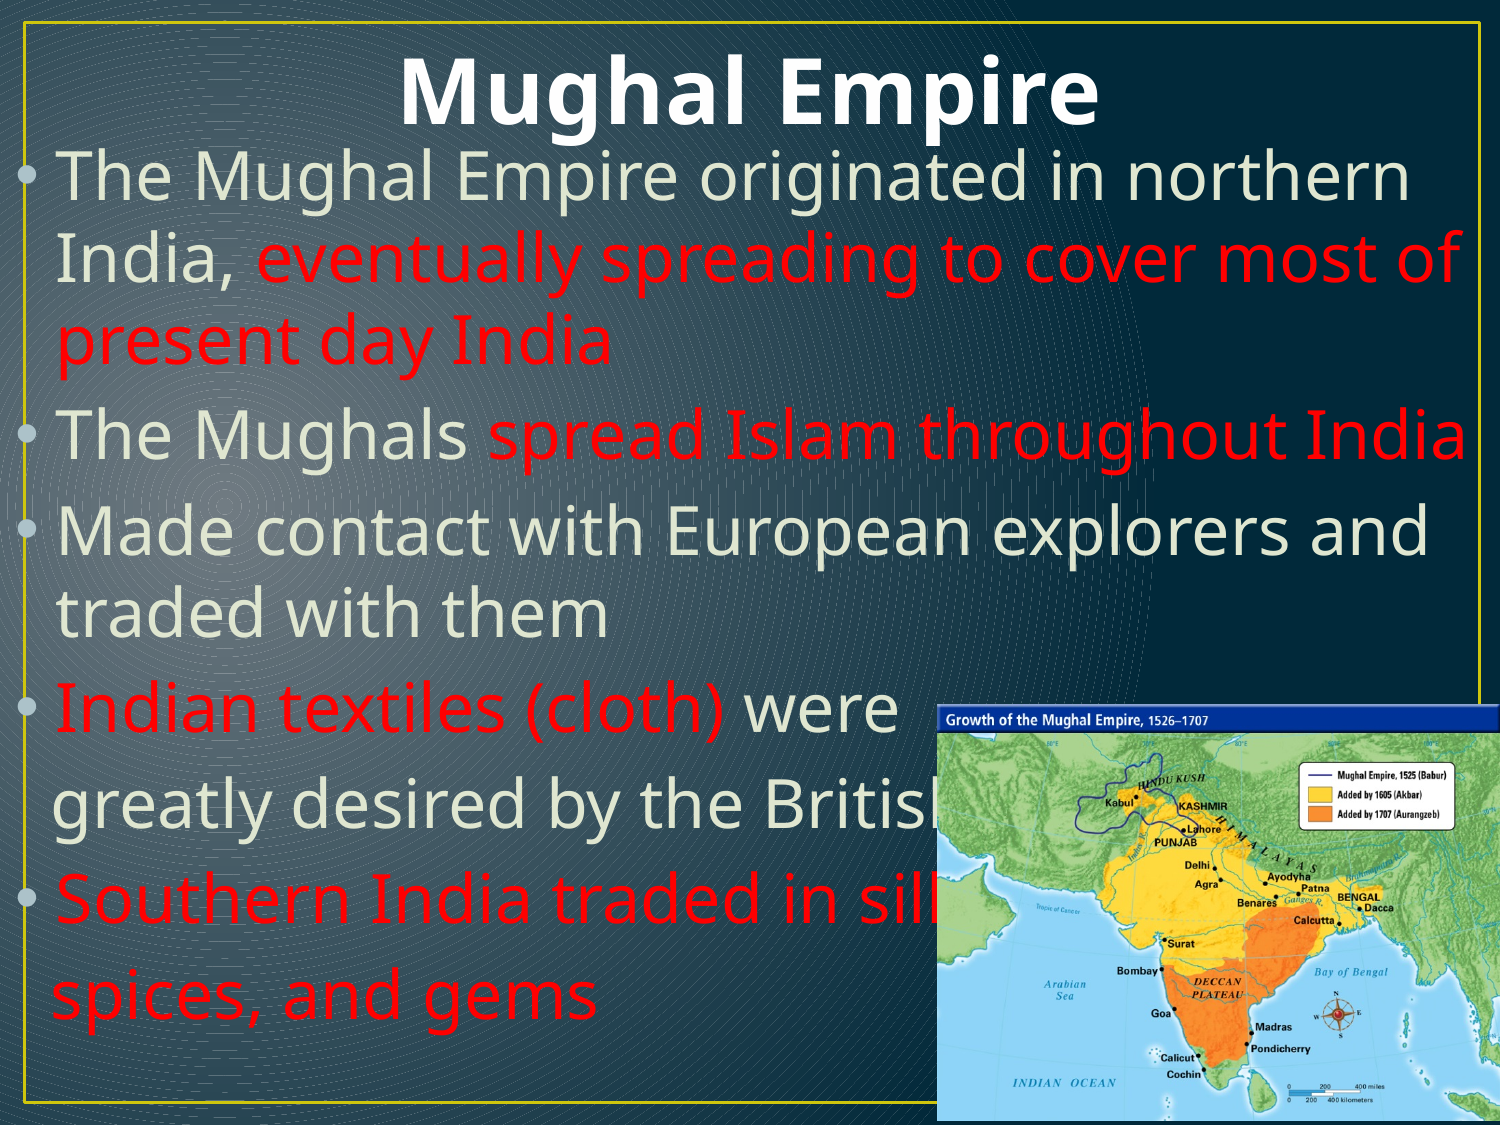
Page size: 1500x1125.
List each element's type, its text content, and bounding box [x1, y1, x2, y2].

picture [937, 704, 1500, 1120]
title Mughal Empire [24, 24, 1475, 125]
list The Mughal Empire originated in northern India, eventually spreading to cover most of present day India The Mughals spread Islam throughout India Made contact with European explorers and traded with them Indian textiles (cloth) were greatly desired by the British Southern India traded in silk, spices, and gems [0, 125, 1488, 1100]
